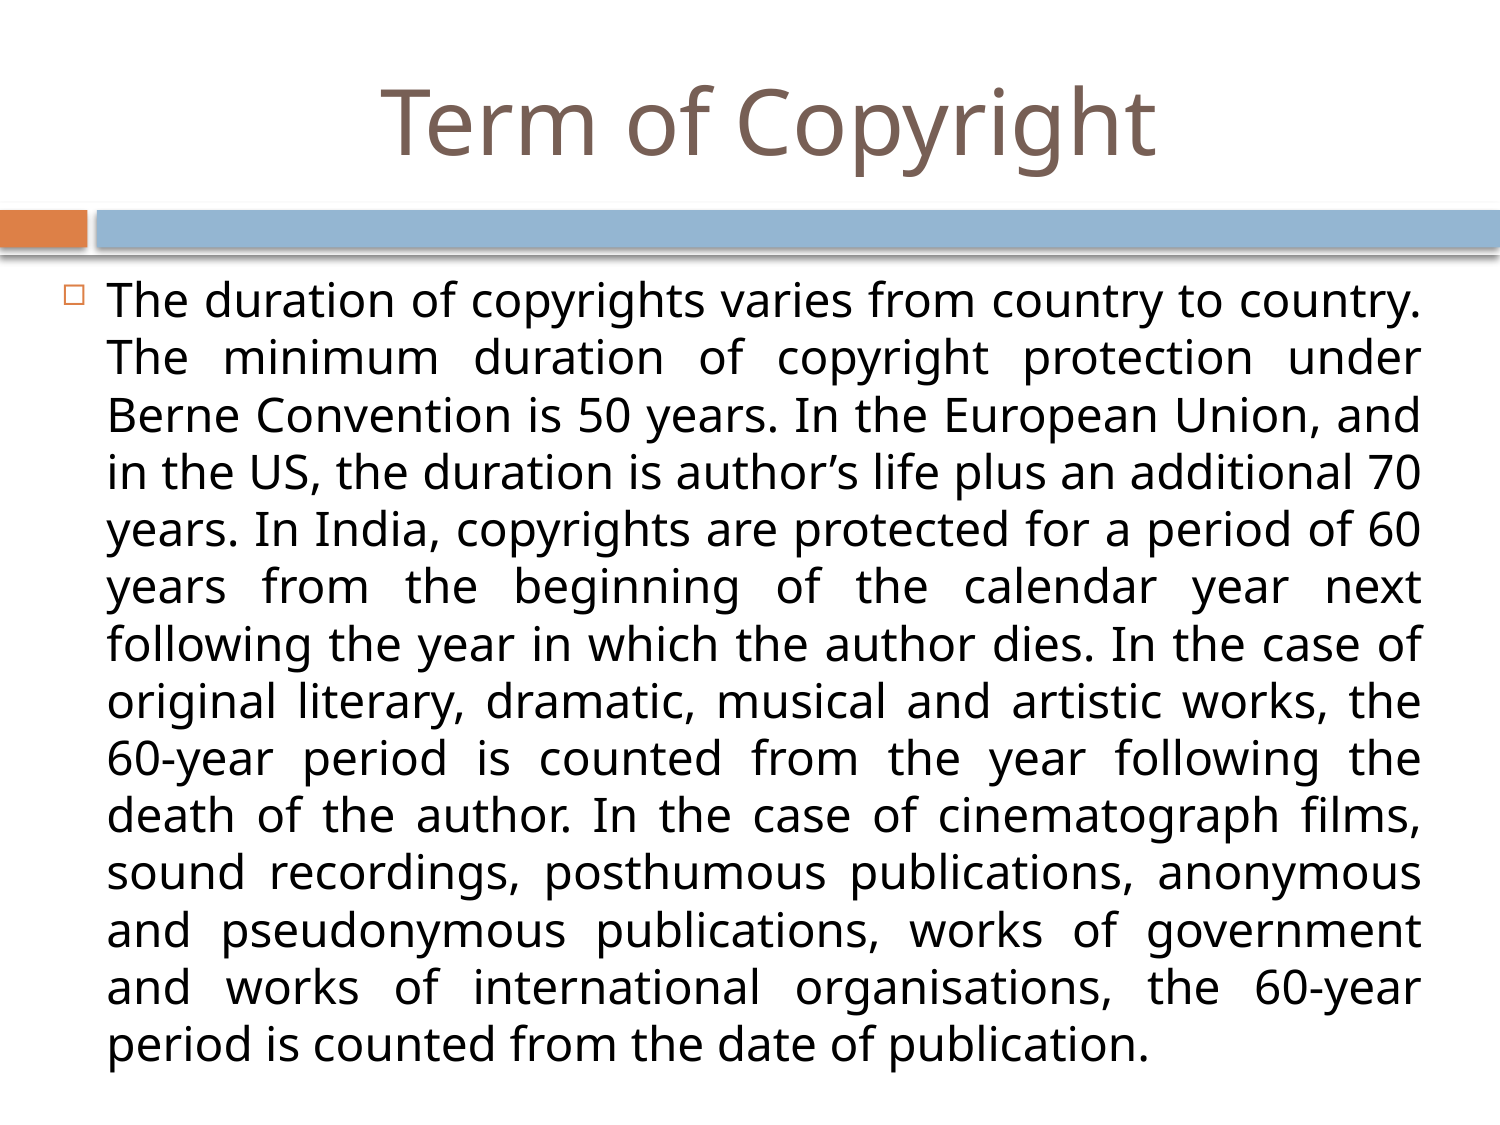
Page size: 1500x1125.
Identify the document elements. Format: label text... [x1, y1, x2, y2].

title Term of Copyright [100, 37, 1438, 200]
list The duration of copyrights varies from country to country. The minimum duration of copyright protection under Berne Convention is 50 years. In the European Union, and in the US, the duration is author’s life plus an additional 70 years. In India, copyrights are protected for a period of 60 years from the beginning of the calendar year next following the year in which the author dies. In the case of original literary, dramatic, musical and artistic works, the 60-year period is counted from the year following the death of the author. In the case of cinematograph films, sound recordings, posthumous publications, anonymous and pseudonymous publications, works of government and works of international organisations, the 60-year period is counted from the date of publication. [46, 262, 1438, 1090]
